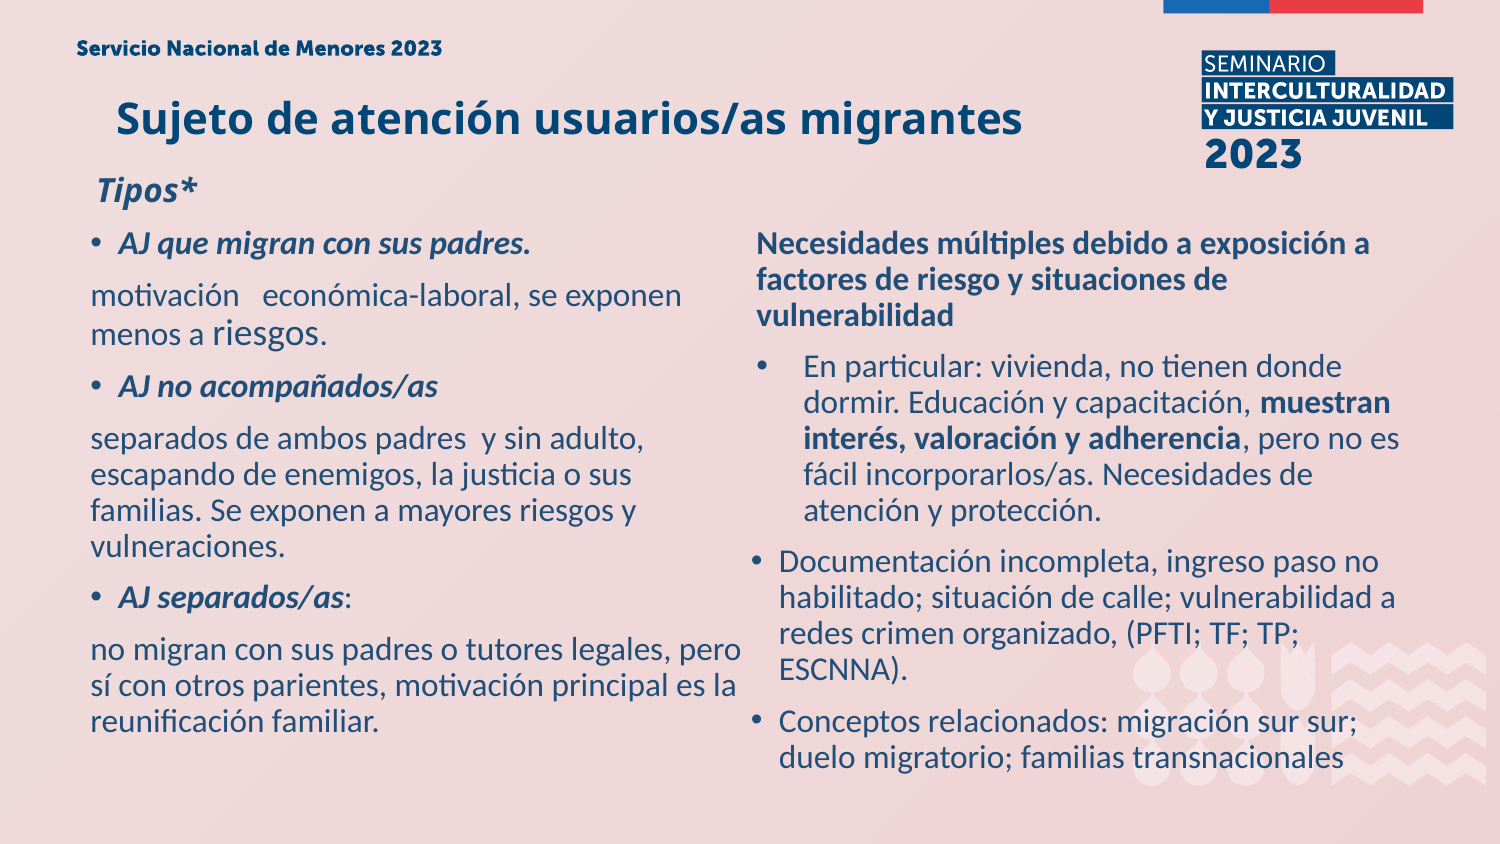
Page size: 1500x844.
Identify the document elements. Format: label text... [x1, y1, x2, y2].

text_box Sujeto de atención usuarios/as migrantes [102, 89, 1318, 183]
text_box Tipos* AJ que migran con sus padres. motivación económica-laboral, se exponen menos a riesgos. AJ no acompañados/as separados de ambos padres y sin adulto, escapando de enemigos, la justicia o sus familias. Se exponen a mayores riesgos y vulneraciones. AJ separados/as: no migran con sus padres o tutores legales, pero sí con otros parientes, motivación principal es la reunificación familiar. Necesidades múltiples debido a exposición a factores de riesgo y situaciones de vulnerabilidad En particular: vivienda, no tienen donde dormir. Educación y capacitación, muestran interés, valoración y adherencia, pero no es fácil incorporarlos/as. Necesidades de atención y protección. Documentación incompleta, ingreso paso no habilitado; situación de calle; vulnerabilidad a redes crimen organizado, (PFTI; TF; TP; ESCNNA). Conceptos relacionados: migración sur sur; duelo migratorio; familias transnacionales [75, 166, 1426, 751]
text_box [76, 40, 442, 56]
picture [0, 0, 1500, 844]
